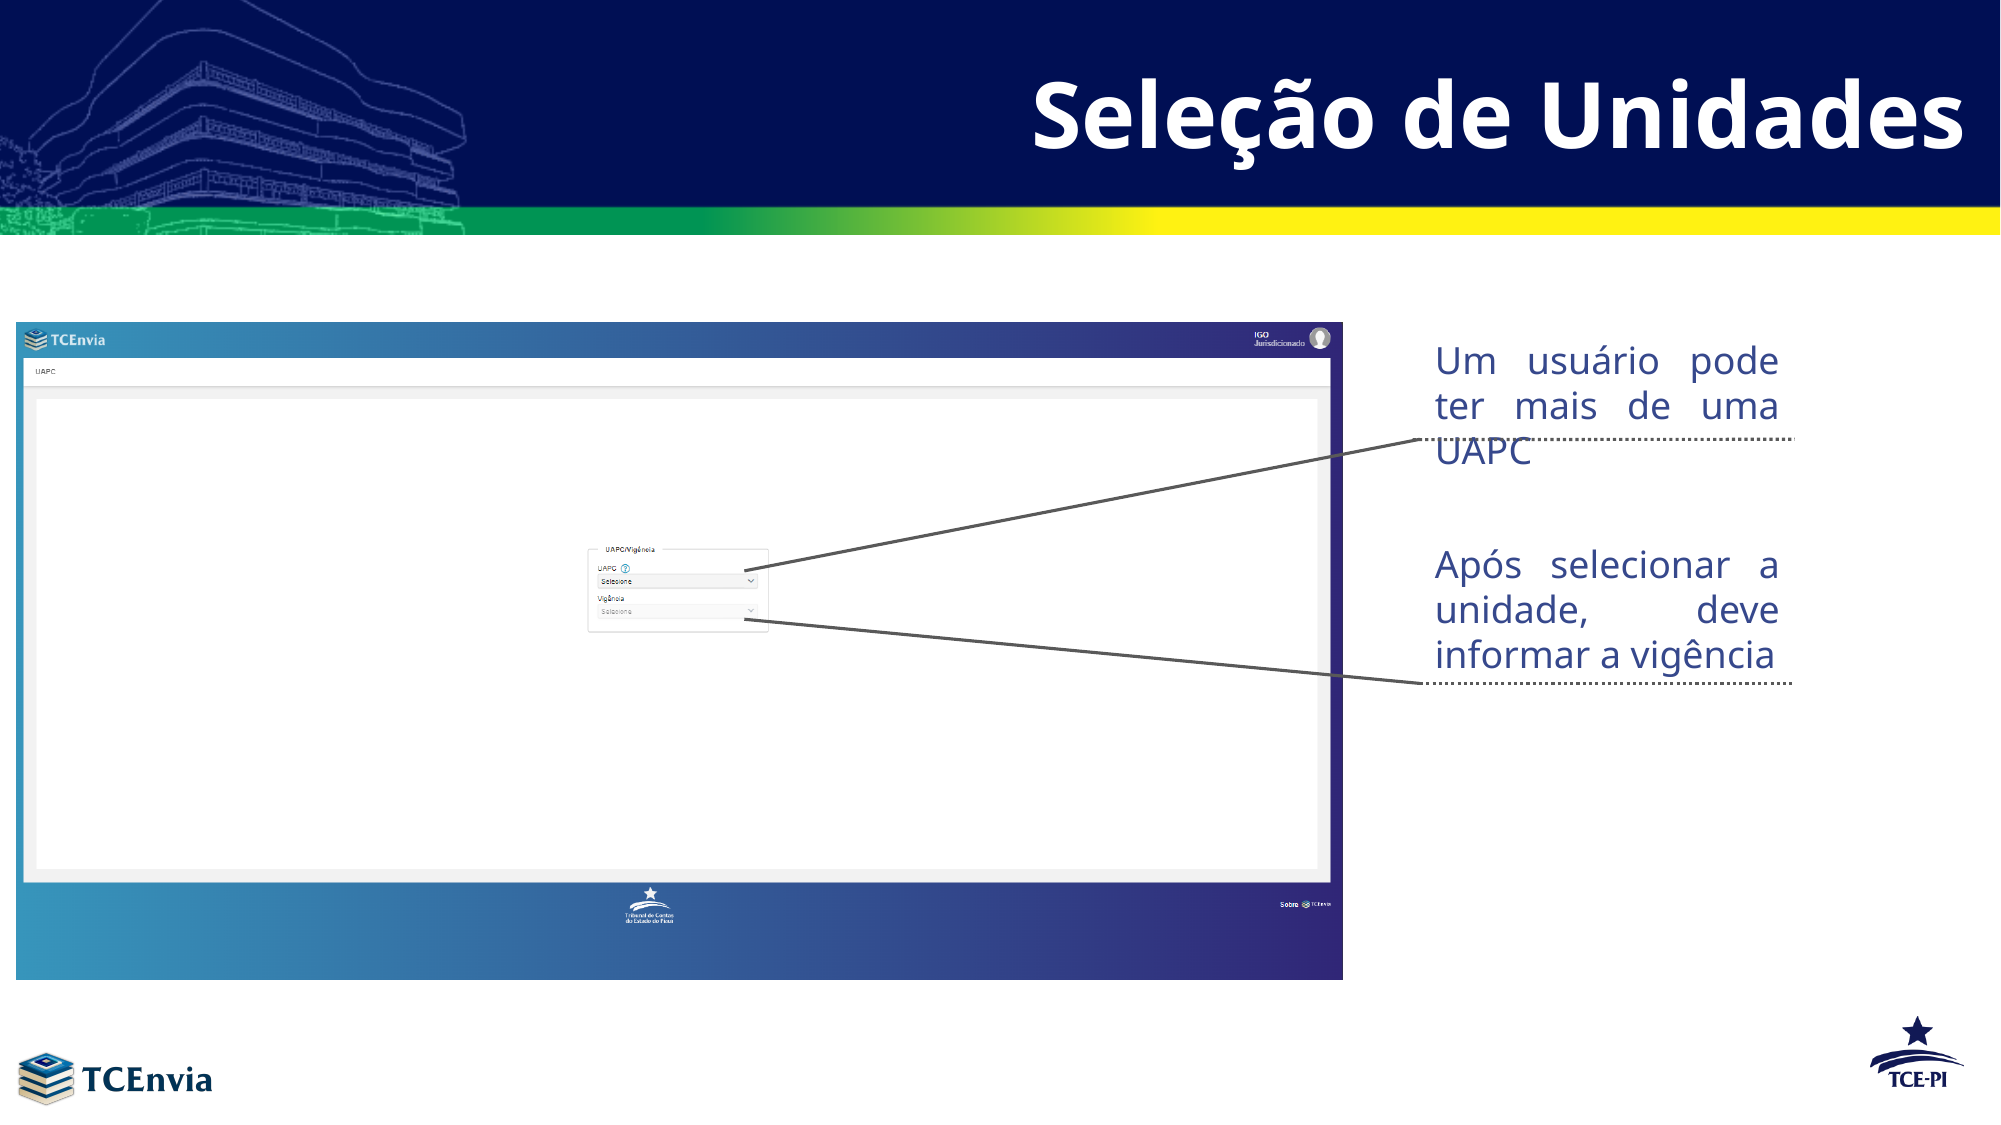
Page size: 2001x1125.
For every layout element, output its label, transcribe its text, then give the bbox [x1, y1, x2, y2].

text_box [744, 619, 1420, 684]
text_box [744, 439, 1420, 571]
picture [0, 0, 2001, 235]
picture [1870, 1016, 1964, 1087]
text_box Seleção de Unidades [631, 0, 1981, 177]
text_box Um usuário pode ter mais de uma UAPC [1419, 329, 1795, 439]
picture [16, 1050, 212, 1108]
picture [16, 322, 1343, 980]
text_box Um usuário pode ter mais de uma UAPC [1420, 440, 1795, 480]
text_box Após selecionar a unidade, deve informar a vigência [1419, 533, 1795, 683]
